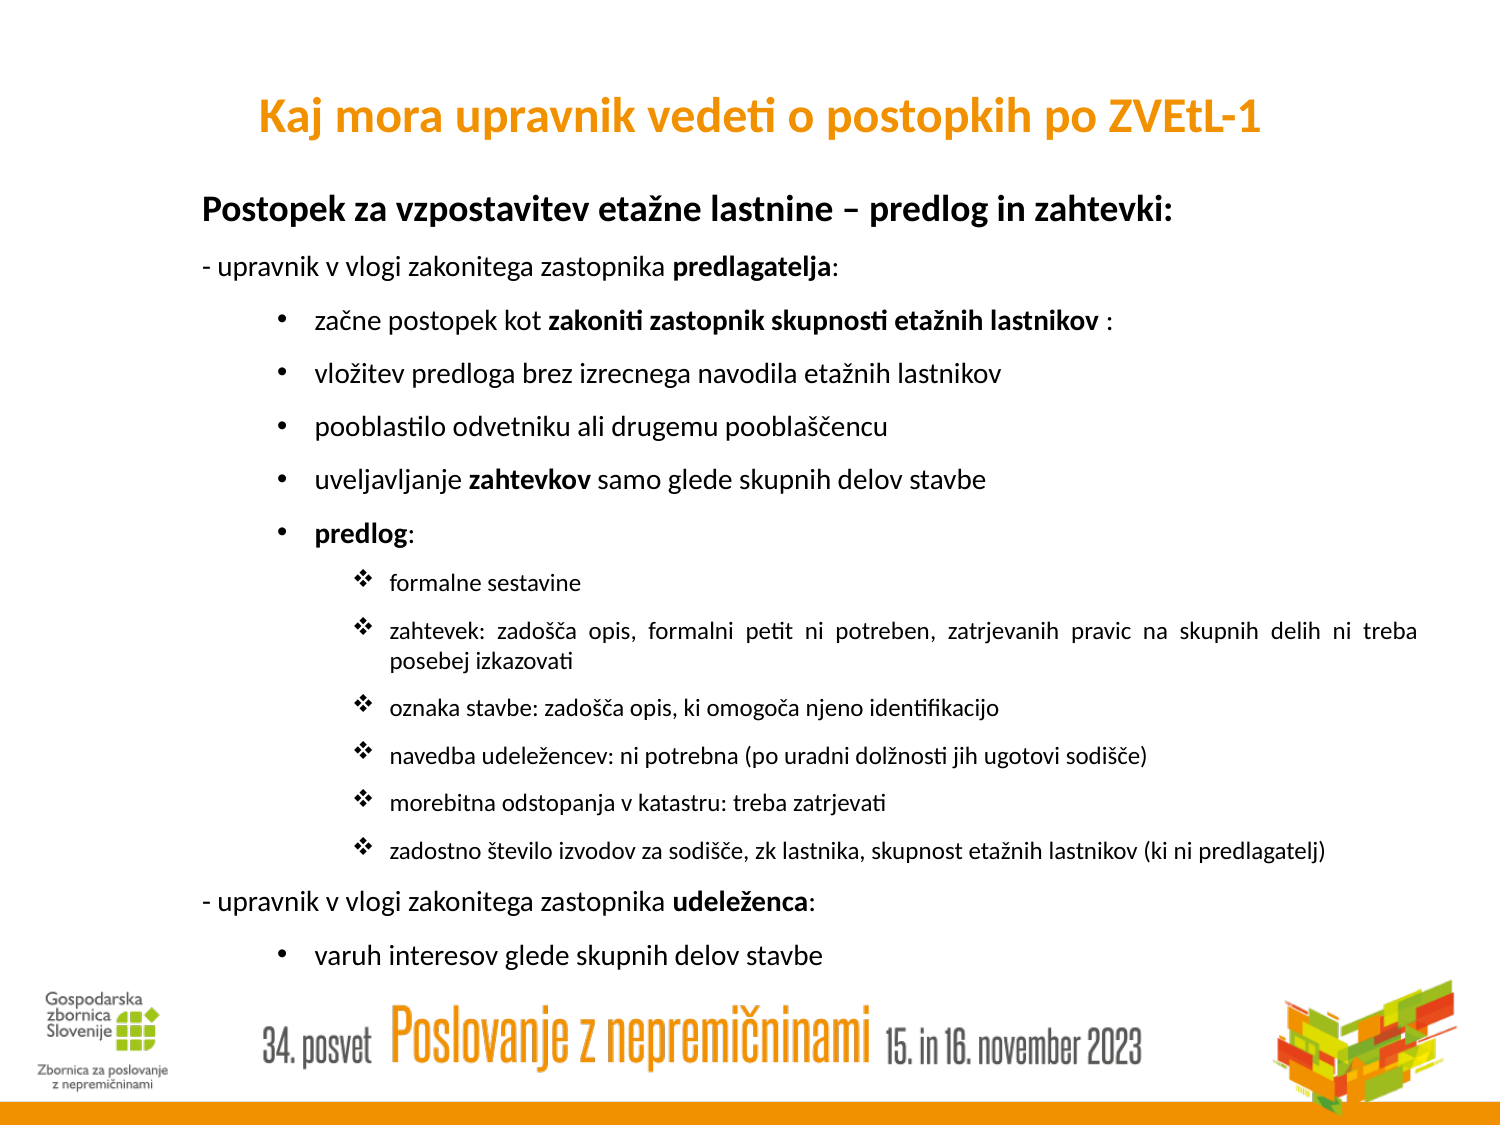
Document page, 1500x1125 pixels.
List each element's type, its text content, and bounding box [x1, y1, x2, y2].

list Postopek za vzpostavitev etažne lastnine – predlog in zahtevki: - upravnik v vlogi zakonitega zastopnika predlagatelja: začne postopek kot zakoniti zastopnik skupnosti etažnih lastnikov : vložitev predloga brez izrecnega navodila etažnih lastnikov pooblastilo odvetniku ali drugemu pooblaščencu uveljavljanje zahtevkov samo glede skupnih delov stavbe predlog: formalne sestavine zahtevek: zadošča opis, formalni petit ni potreben, zatrjevanih pravic na skupnih delih ni treba posebej izkazovati oznaka stavbe: zadošča opis, ki omogoča njeno identifikacijo navedba udeležencev: ni potrebna (po uradni dolžnosti jih ugotovi sodišče) morebitna odstopanja v katastru: treba zatrjevati zadostno število izvodov za sodišče, zk lastnika, skupnost etažnih lastnikov (ki ni predlagatelj) - upravnik v vlogi zakonitega zastopnika udeleženca: varuh interesov glede skupnih delov stavbe [112, 134, 1436, 1000]
title Kaj mora upravnik vedeti o postopkih po ZVEtL-1 [171, 19, 1351, 134]
picture [0, 974, 1500, 1125]
